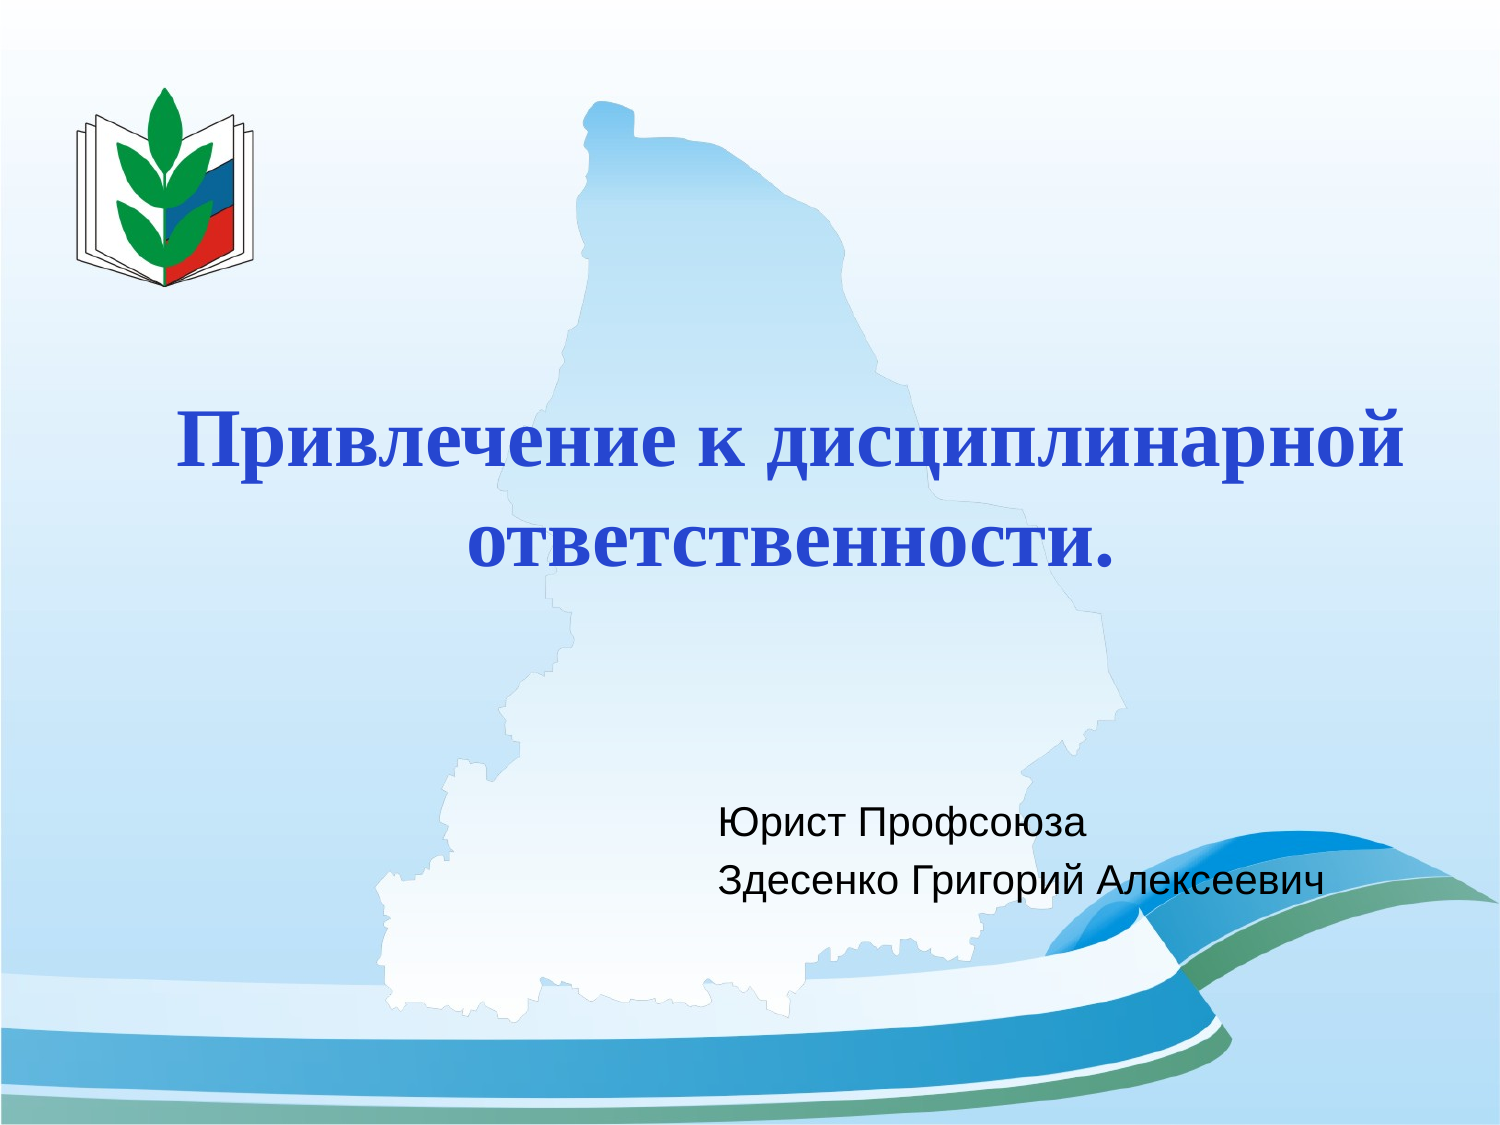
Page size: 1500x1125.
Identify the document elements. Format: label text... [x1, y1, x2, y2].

title Привлечение к дисциплинарной ответственности. [159, 196, 1424, 820]
list Юрист Профсоюза Здесенко Григорий Алексеевич [702, 786, 1425, 1005]
picture [0, 0, 1500, 1125]
